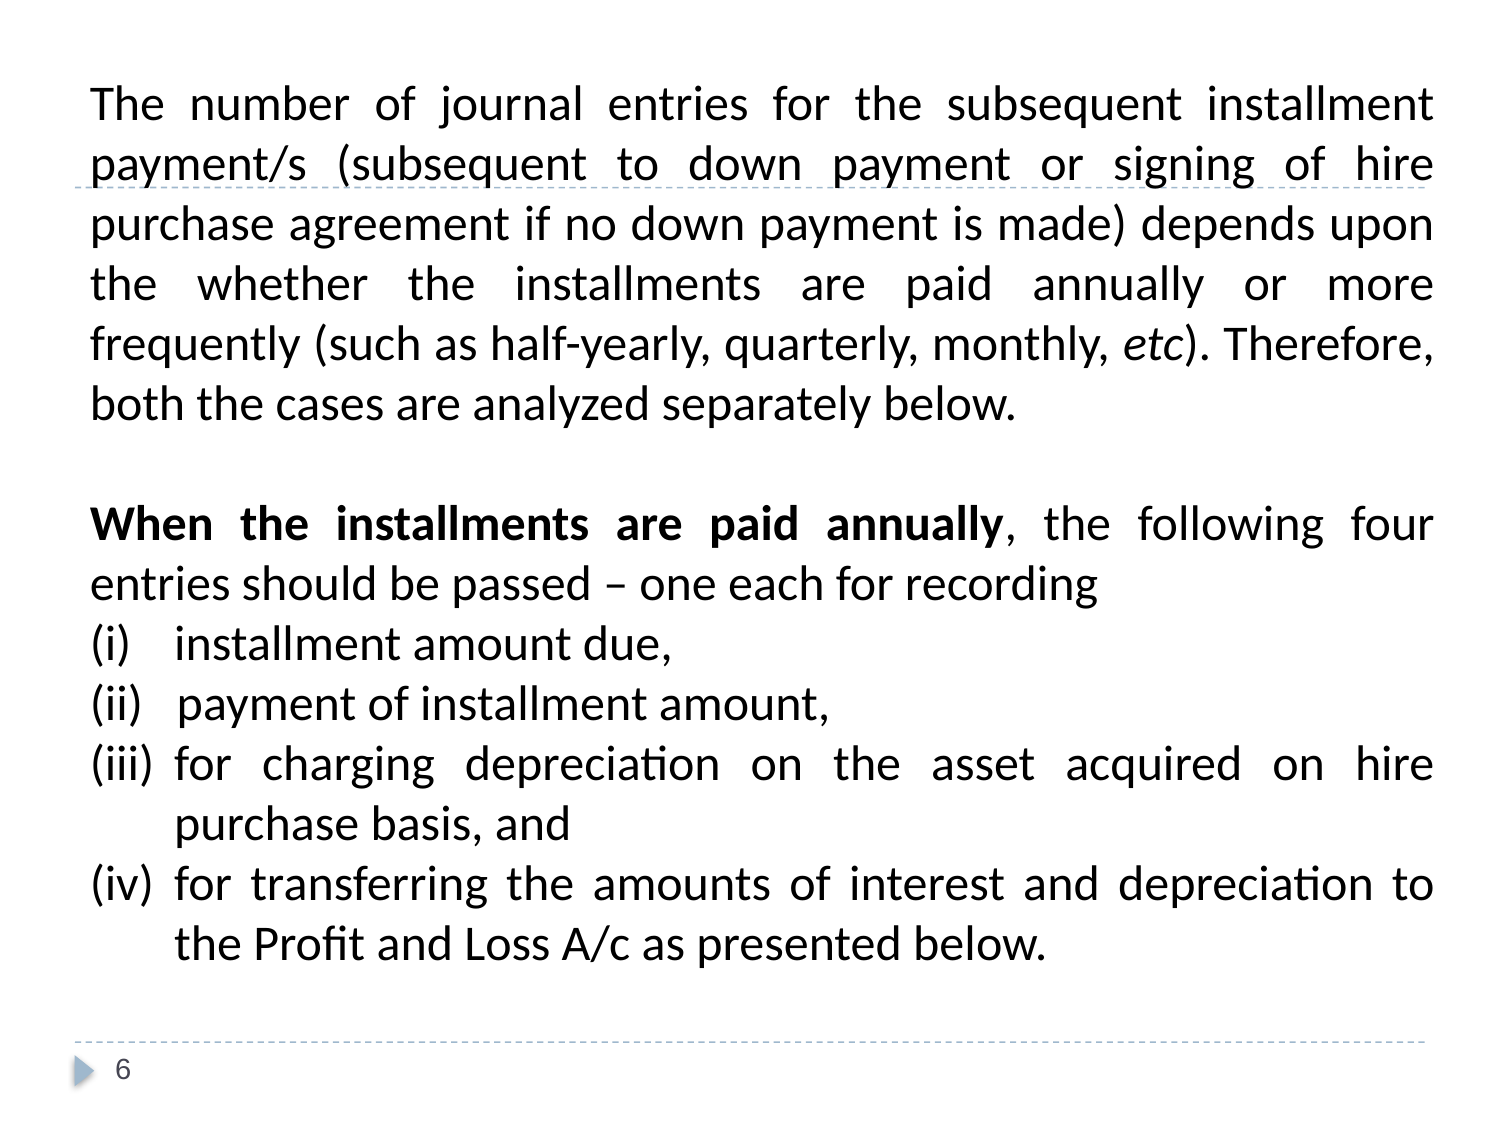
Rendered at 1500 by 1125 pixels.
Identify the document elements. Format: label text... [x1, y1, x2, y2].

slide_number 6 [100, 1042, 426, 1103]
text_box The number of journal entries for the subsequent installment payment/s (subsequent to down payment or signing of hire purchase agreement if no down payment is made) depends upon the whether the installments are paid annually or more frequently (such as half-yearly, quarterly, monthly, etc). Therefore, both the cases are analyzed separately below. When the installments are paid annually, the following four entries should be passed – one each for recording installment amount due, (ii) payment of installment amount, for charging depreciation on the asset acquired on hire purchase basis, and for transferring the amounts of interest and depreciation to the Profit and Loss A/c as presented below. [75, 63, 1450, 978]
